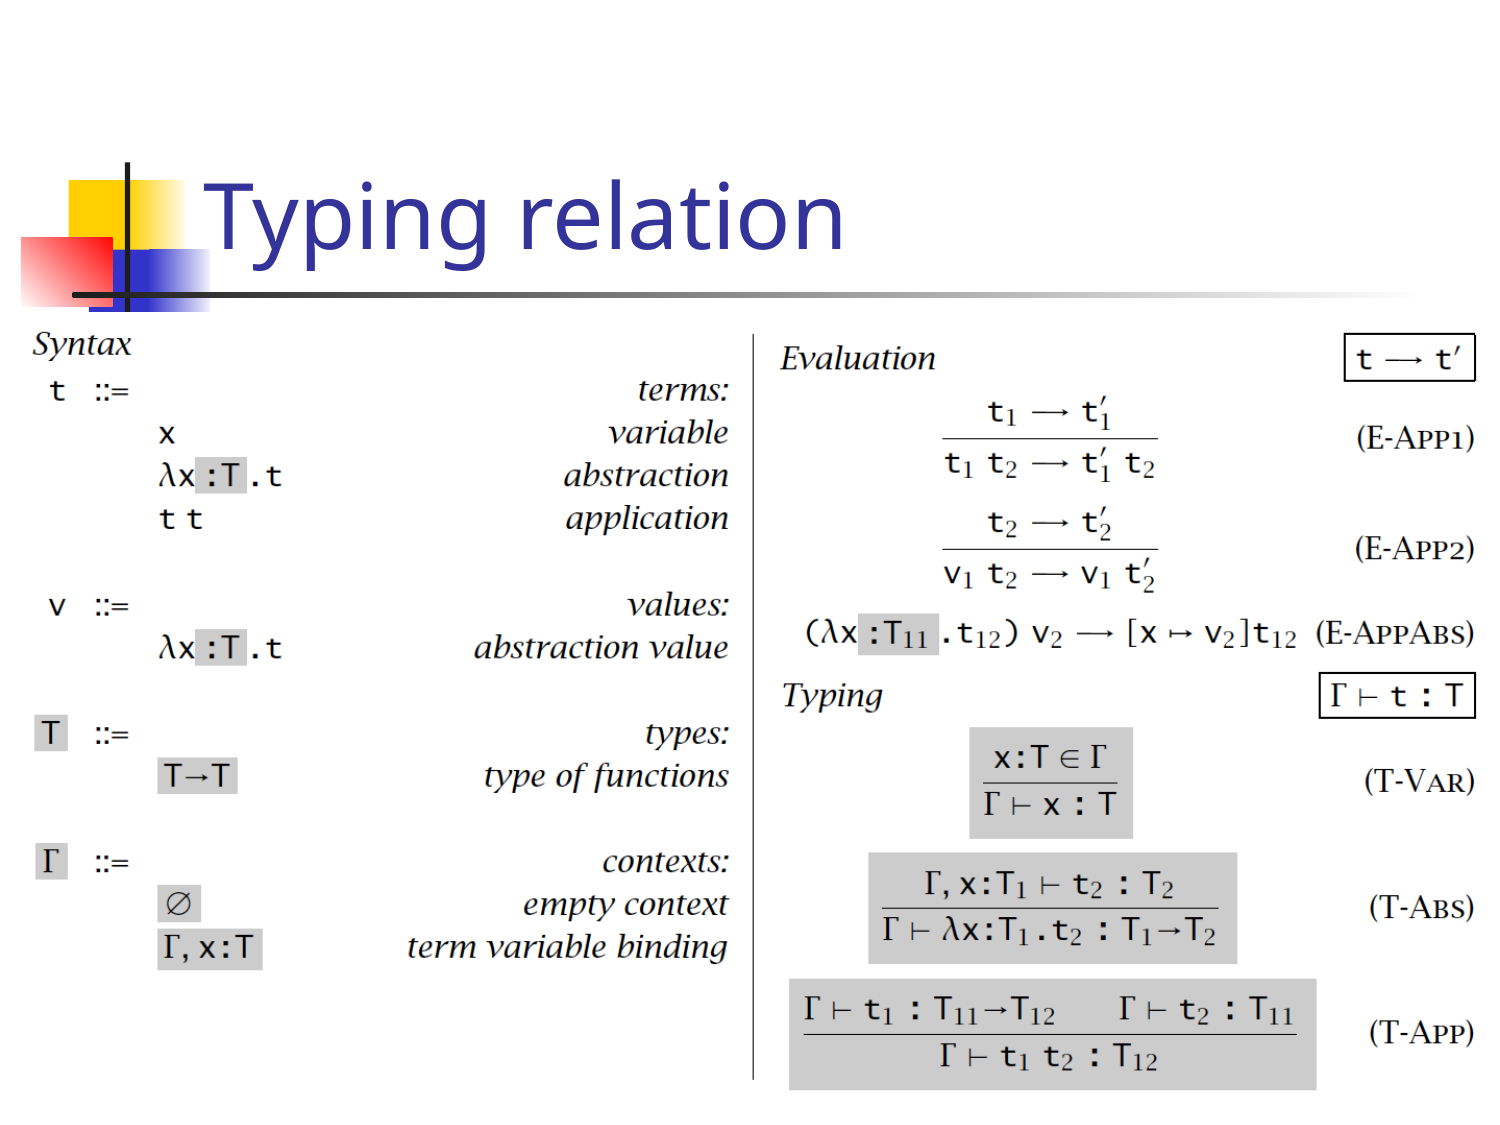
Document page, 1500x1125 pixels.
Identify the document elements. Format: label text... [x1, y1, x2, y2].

title Typing relation [188, 35, 1468, 275]
picture [24, 312, 1498, 1107]
